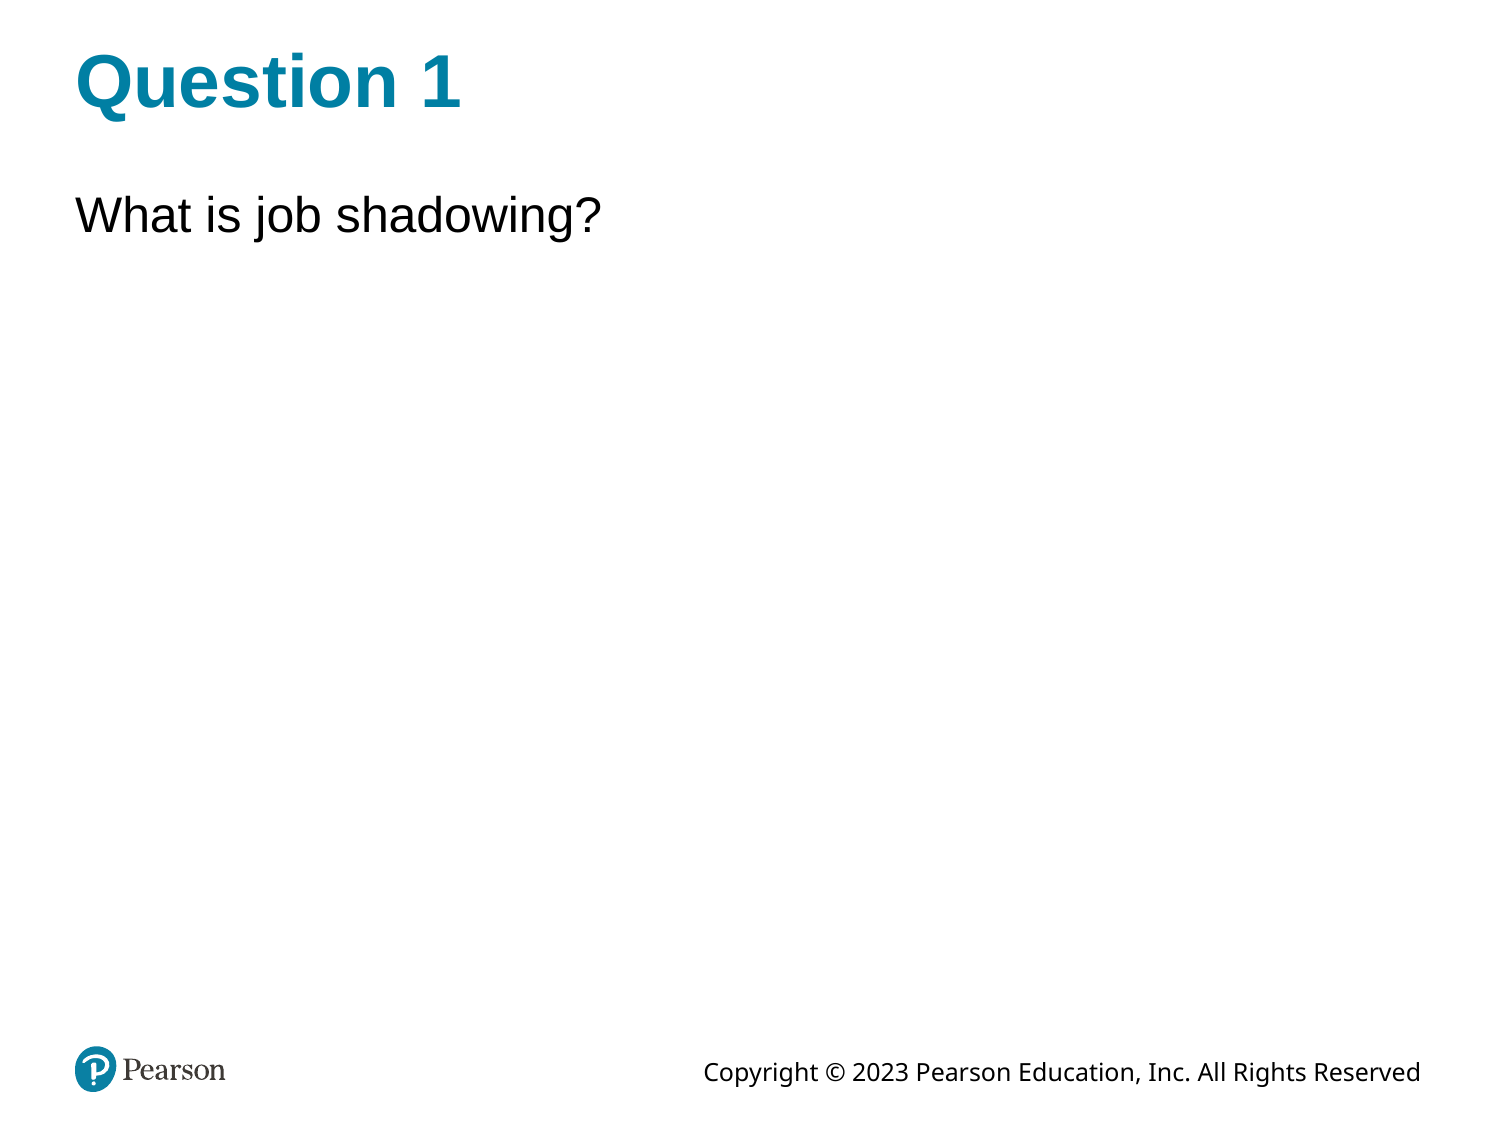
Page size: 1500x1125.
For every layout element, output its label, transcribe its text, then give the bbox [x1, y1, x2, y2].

list What is job shadowing? [75, 174, 1425, 238]
title Question 1 [75, 37, 1425, 130]
